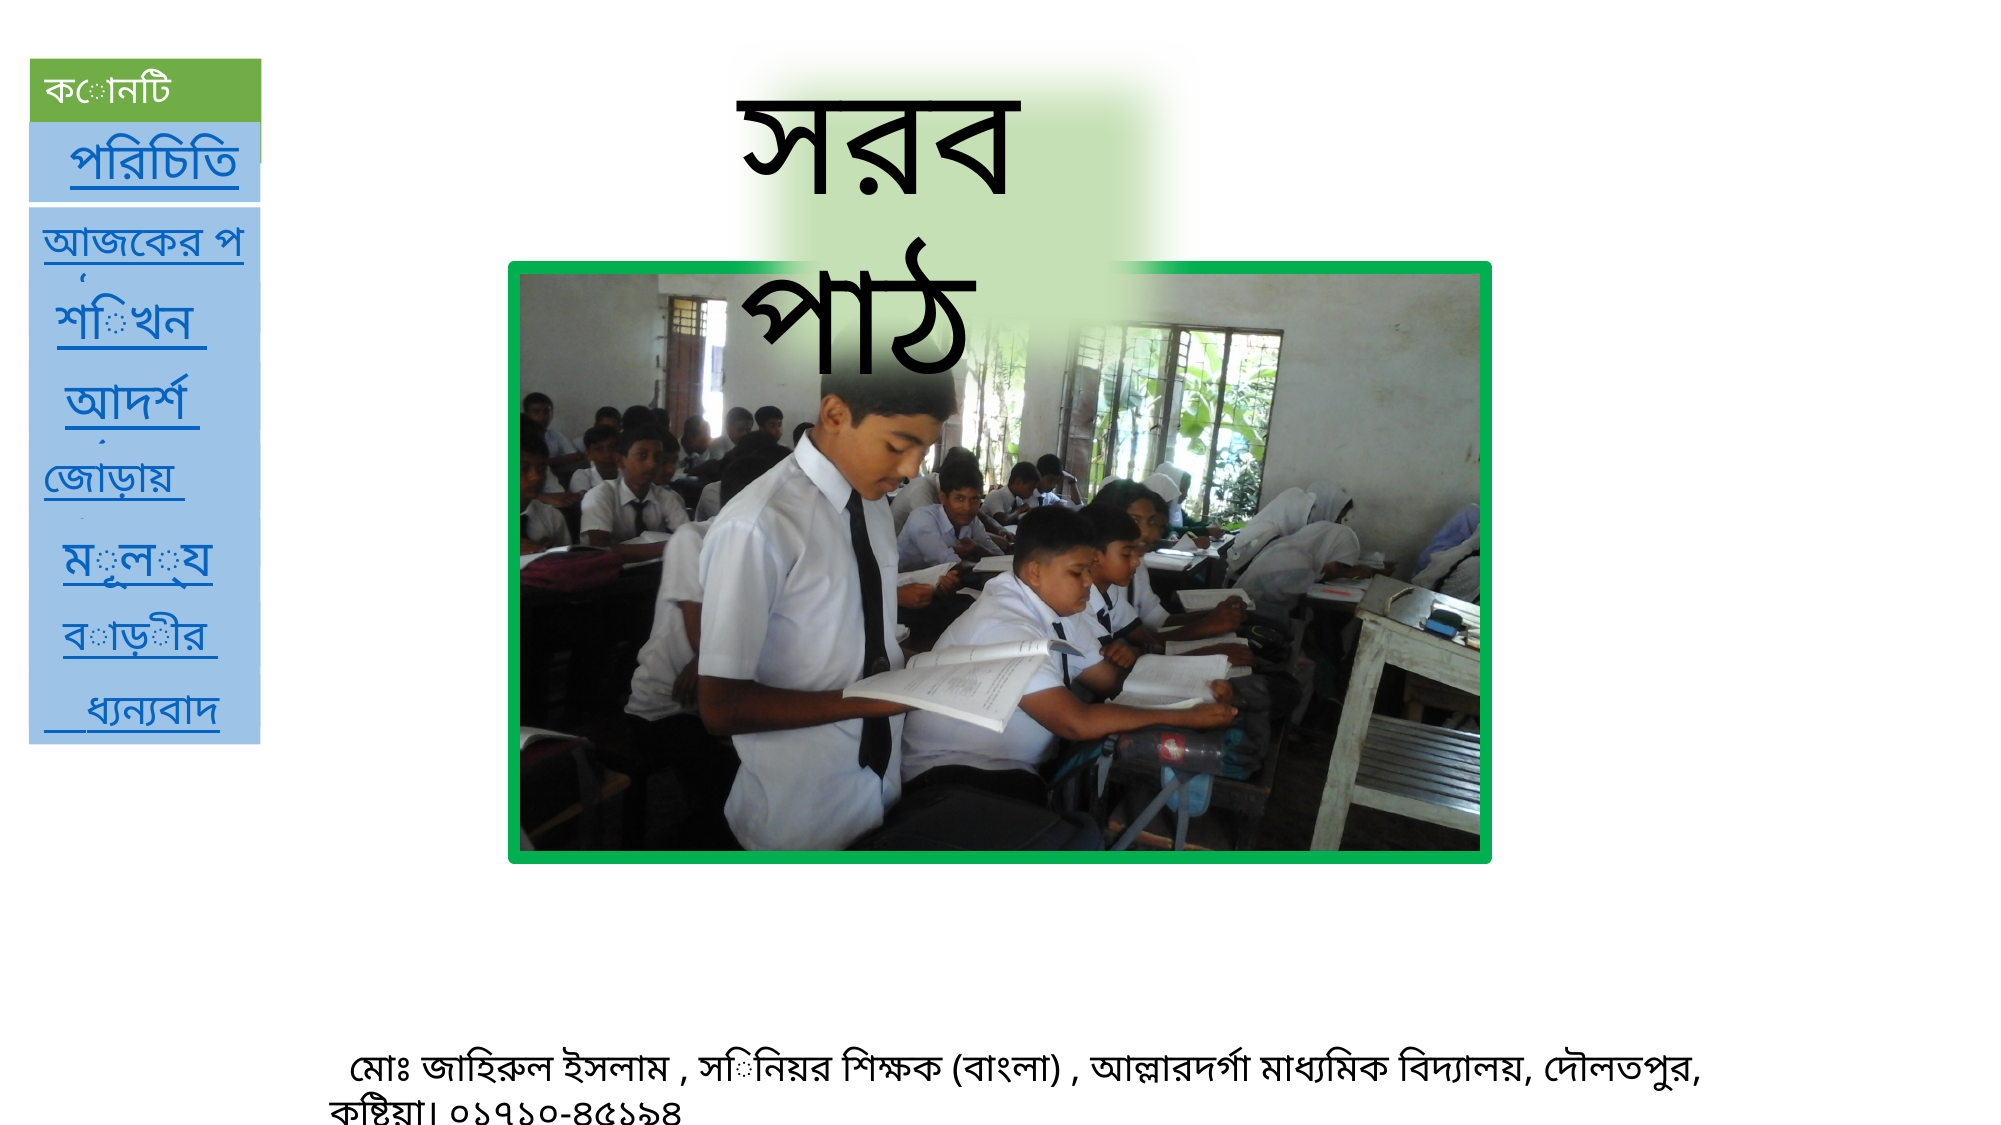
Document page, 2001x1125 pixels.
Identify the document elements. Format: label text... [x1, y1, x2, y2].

text_box সরব পাঠ [814, 128, 1113, 273]
picture [520, 273, 1480, 852]
